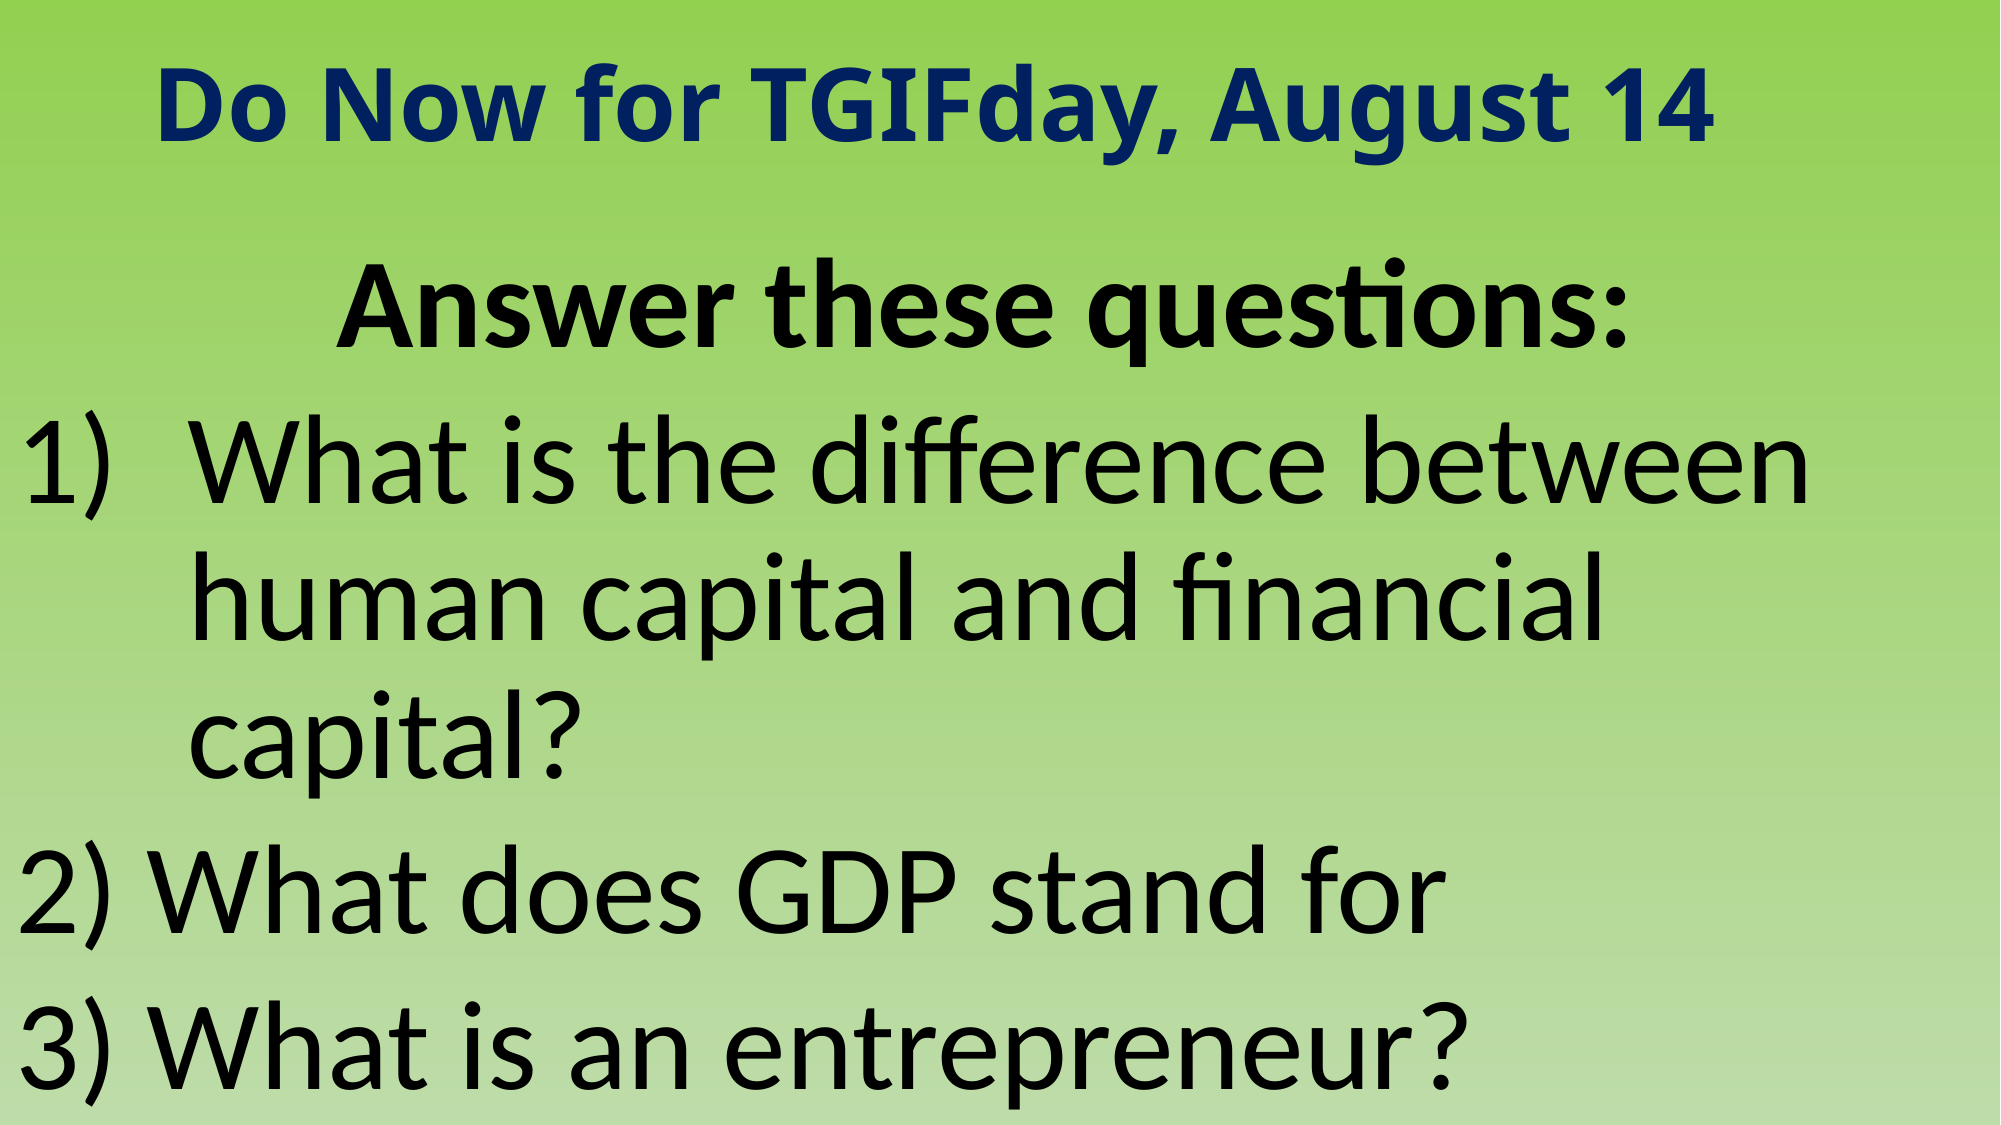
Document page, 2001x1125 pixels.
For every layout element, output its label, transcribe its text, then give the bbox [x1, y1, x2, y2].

title Do Now for TGIFday, August 14 [137, 0, 1863, 218]
list Answer these questions: What is the difference between human capital and financial capital? 2) What does GDP stand for 3) What is an entrepreneur? [0, 230, 2000, 1125]
